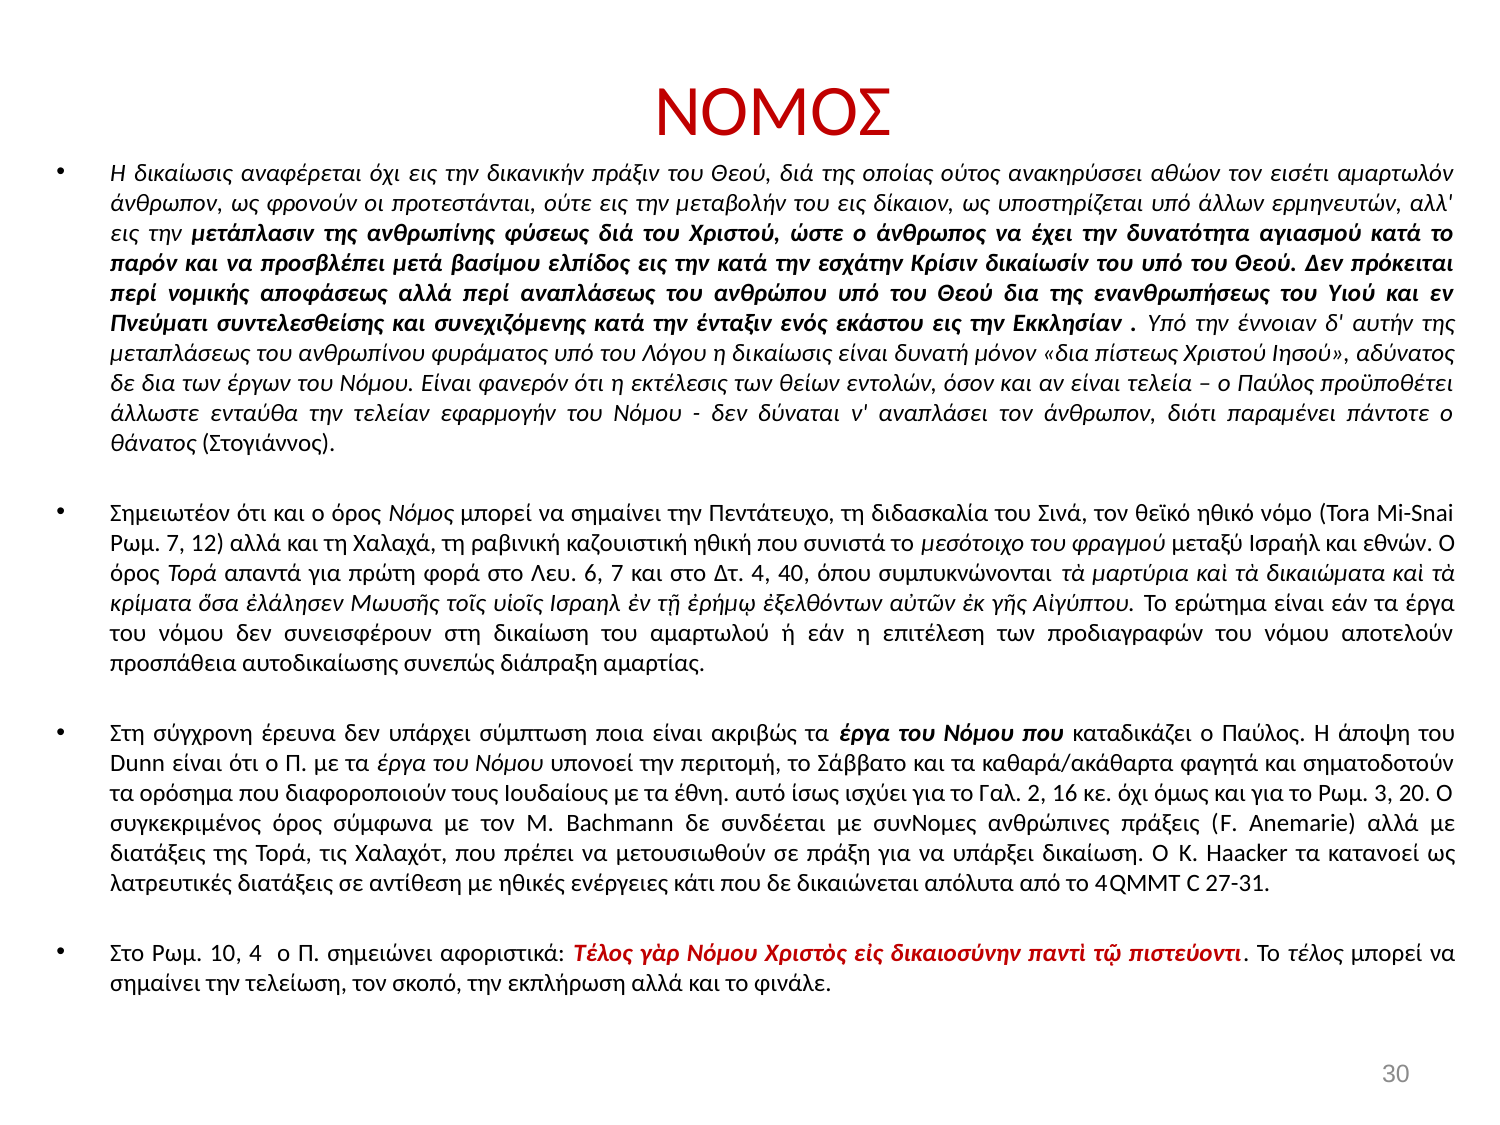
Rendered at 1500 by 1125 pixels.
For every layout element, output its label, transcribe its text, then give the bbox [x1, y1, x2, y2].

list Η δικαίωσις αναφέρεται όχι εις την δικανικήν πράξιν του Θεού, διά της οποίας ούτος ανακηρύσσει αθώον τον εισέτι αμαρτωλόν άνθρωπον, ως φρονούν οι προτεστάνται, ούτε εις την μεταβολήν του εις δίκαιον, ως υποστηρίζεται υπό άλλων ερμηνευτών, αλλ' εις την μετάπλασιν της ανθρωπίνης φύσεως διά του Χριστού, ώστε ο άνθρωπος να έχει την δυνατότητα αγιασμού κατά το παρόν και να προσβλέπει μετά βασίμου ελπίδος εις την κατά την εσχάτην Κρίσιν δικαίωσίν του υπό του Θεού. Δεν πρόκειται περί νομικής αποφάσεως αλλά περί αναπλάσεως του ανθρώπου υπό του Θεού δια της ενανθρωπήσεως του Υιού και εν Πνεύματι συντελεσθείσης και συνεχιζόμενης κατά την ένταξιν ενός εκάστου εις την Εκκλησίαν . Υπό την έννοιαν δ' αυτήν της μεταπλάσεως του ανθρωπίνου φυράματος υπό του Λόγου η δι­καίωσις είναι δυνατή μόνον «δια πίστεως Χριστού Ιησού», αδύνατος δε δια των έργων του Νόμου. Είναι φανερόν ότι η εκτέλεσις των θείων εντολών, όσον και αν είναι τελεία – ο Παύλος προϋποθέτει άλλωστε ενταύθα την τελείαν εφαρμογήν του Νόμου - δεν δύναται ν' αναπλάσει τον άνθρωπον, διότι παραμένει πάντοτε ο θάνατος (Στογιάννος). Σημειωτέον ότι και ο όρος Νόμος μπορεί να σημαίνει την Πεντάτευχο, τη διδασκαλία του Σινά, τον θεϊκό ηθικό νόμο (Tora Mi-Snai Ρωμ. 7, 12) αλλά και τη Χαλαχά, τη ραβινική καζουιστική ηθική που συνιστά το μεσότοιχο του φραγμού μεταξύ Ισραήλ και εθνών. Ο όρος Τορά απαντά για πρώτη φορά στο Λευ. 6, 7 και στο Δτ. 4, 40, όπου συμπυκνώνονται τὰ μαρτύρια καὶ τὰ δικαιώματα καὶ τὰ κρίματα ὅσα ἐλάλησεν Μωυσῆς τοῖς υἱοῖς Ισραηλ ἐν τῇ ἐρήμῳ ἐξελθόντων αὐτῶν ἐκ γῆς Αἰγύπτου. Το ερώτημα είναι εάν τα έργα του νόμου δεν συνεισφέρουν στη δικαίωση του αμαρτωλού ή εάν η επιτέλεση των προδιαγραφών του νόμου αποτελούν προσπάθεια αυτοδικαίωσης συνεπώς διάπραξη αμαρτίας. Στη σύγχρονη έρευνα δεν υπάρχει σύμπτωση ποια είναι ακριβώς τα έργα του Νόμου που καταδικάζει ο Παύλος. Η άποψη του Dunn είναι ότι ο Π. με τα έργα του Νόμου υπονοεί την περιτομή, το Σάββατο και τα καθαρά/ακάθαρτα φαγητά και σηματοδοτούν τα ορόσημα που διαφοροποιούν τους Ιουδαίους με τα έθνη. αυτό ίσως ισχύει για το Γαλ. 2, 16 κε. όχι όμως και για το Ρωμ. 3, 20. Ο συγκεκριμένος όρος σύμφωνα με τον M. Bachmann δε συνδέεται με συνΝομες ανθρώπινες πράξεις (F. Anemarie) αλλά με διατάξεις της Τορά, τις Χαλαχότ, που πρέπει να μετουσιωθούν σε πράξη για να υπάρξει δικαίωση. Ο k. Haacker τα κατανοεί ως λατρευτικές διατάξεις σε αντίθεση με ηθικές ενέργειες κάτι που δε δικαιώνεται απόλυτα από το 4QMMT C 27-31. Στο Ρωμ. 10, 4 ο Π. σημειώνει αφοριστικά: Τέλος γὰρ Νόμου Χριστὸς εἰς δικαιοσύνην παντὶ τῷ πιστεύοντι. Το τέλος μπορεί να σημαίνει την τελείωση, τον σκοπό, την εκπλήρωση αλλά και το φινάλε. [41, 148, 1471, 1035]
slide_number 30 [1074, 1042, 1425, 1103]
title ΝΟΜΟΣ [183, 54, 1364, 148]
